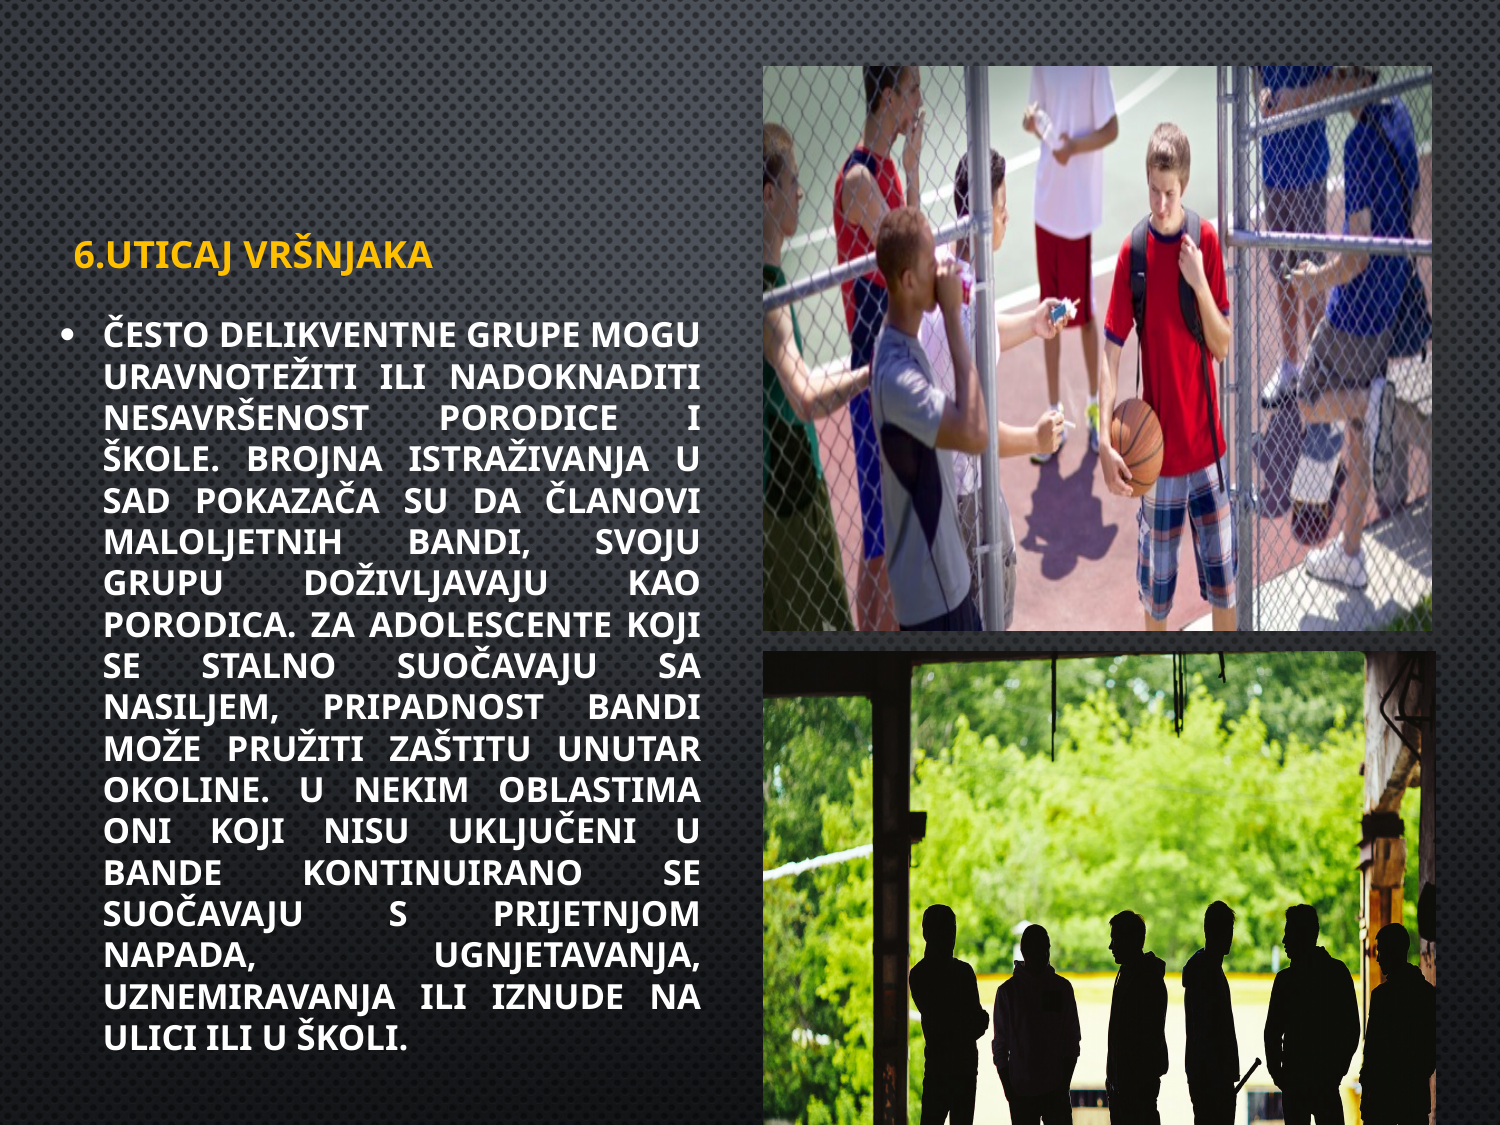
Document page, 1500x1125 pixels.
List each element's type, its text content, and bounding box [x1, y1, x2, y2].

title 6.Uticaj vršnjaka [58, 196, 746, 381]
picture [763, 651, 1436, 1125]
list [763, 66, 1433, 631]
list Često delikventne grupe mogu uravnotežiti ili nadoknaditi nesavršenost porodice i škole. Brojna istraživanja u SAD pokazača su da članovi maloljetnih bandi, svoju grupu doživljavaju kao porodica. Za adolescente koji se stalno suočavaju sa nasiljem, pripadnost bandi može pružiti zaštitu unutar okoline. U nekim oblastima oni koji nisu uključeni u bande kontinuirano se suočavaju s prijetnjom napada, ugnjetavanja, uznemiravanja ili iznude na ulici ili u školi. [44, 288, 716, 1083]
